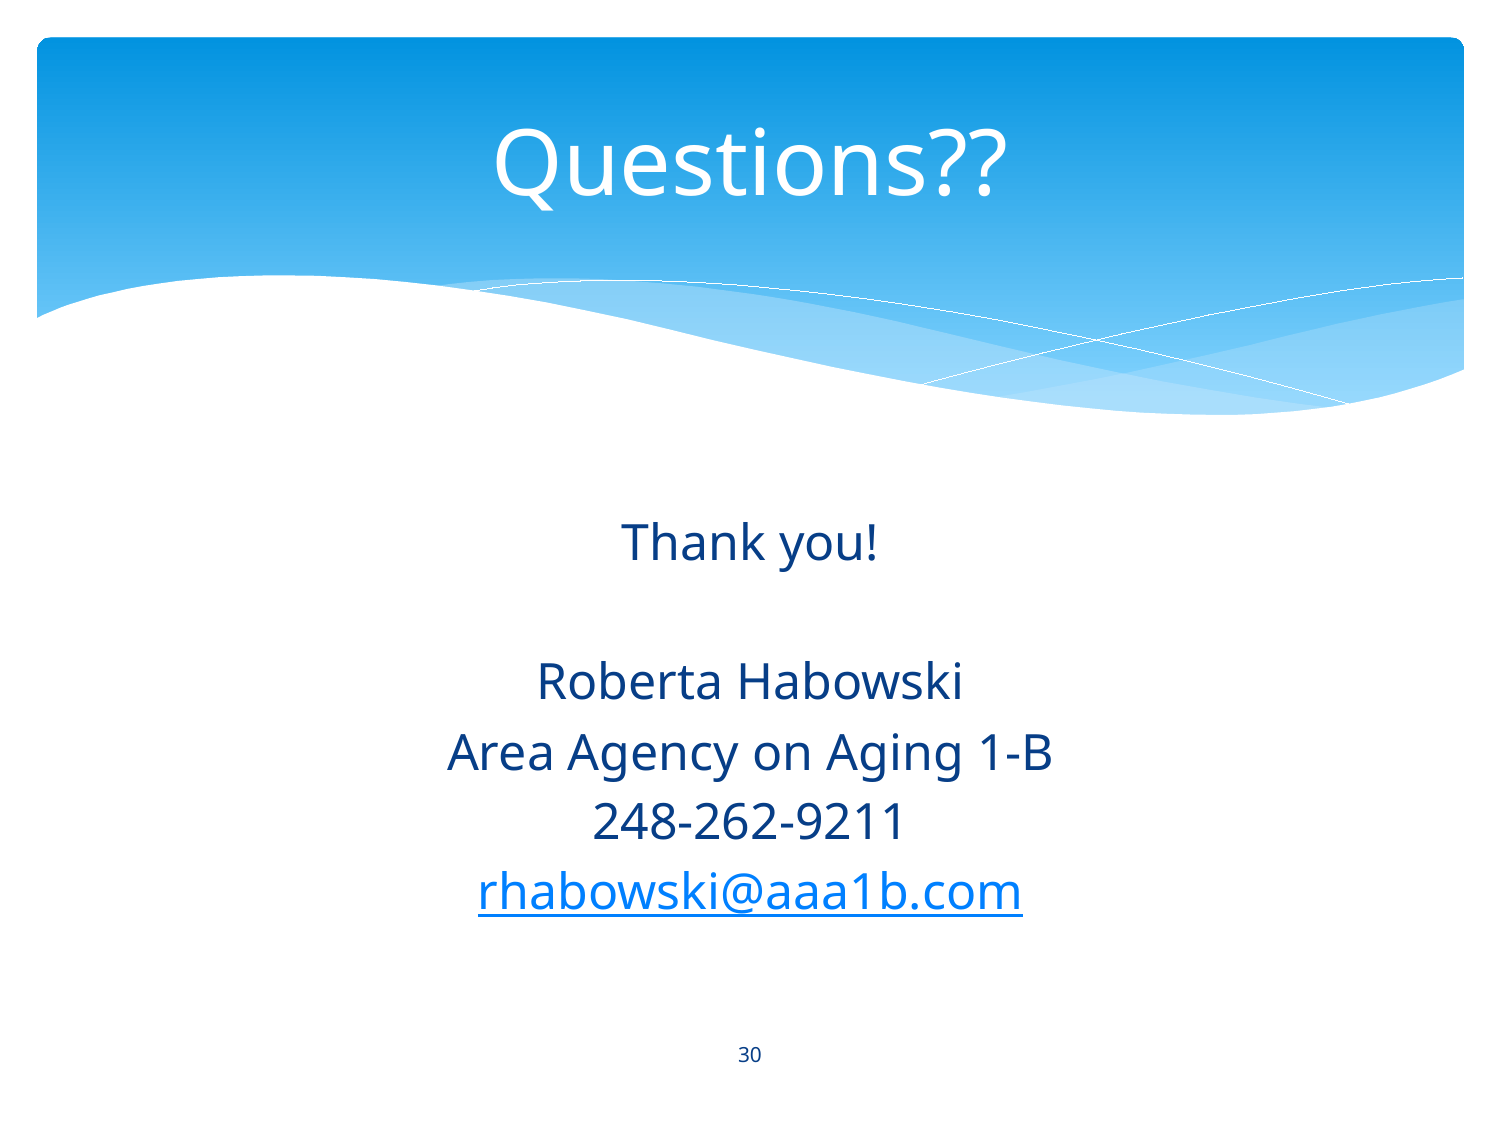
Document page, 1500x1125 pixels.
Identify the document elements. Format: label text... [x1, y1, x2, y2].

slide_number 30 [654, 1025, 846, 1086]
list Thank you! Roberta Habowski Area Agency on Aging 1-B 248-262-9211 rhabowski@aaa1b.com [143, 362, 1359, 1005]
title Questions?? [75, 55, 1425, 261]
